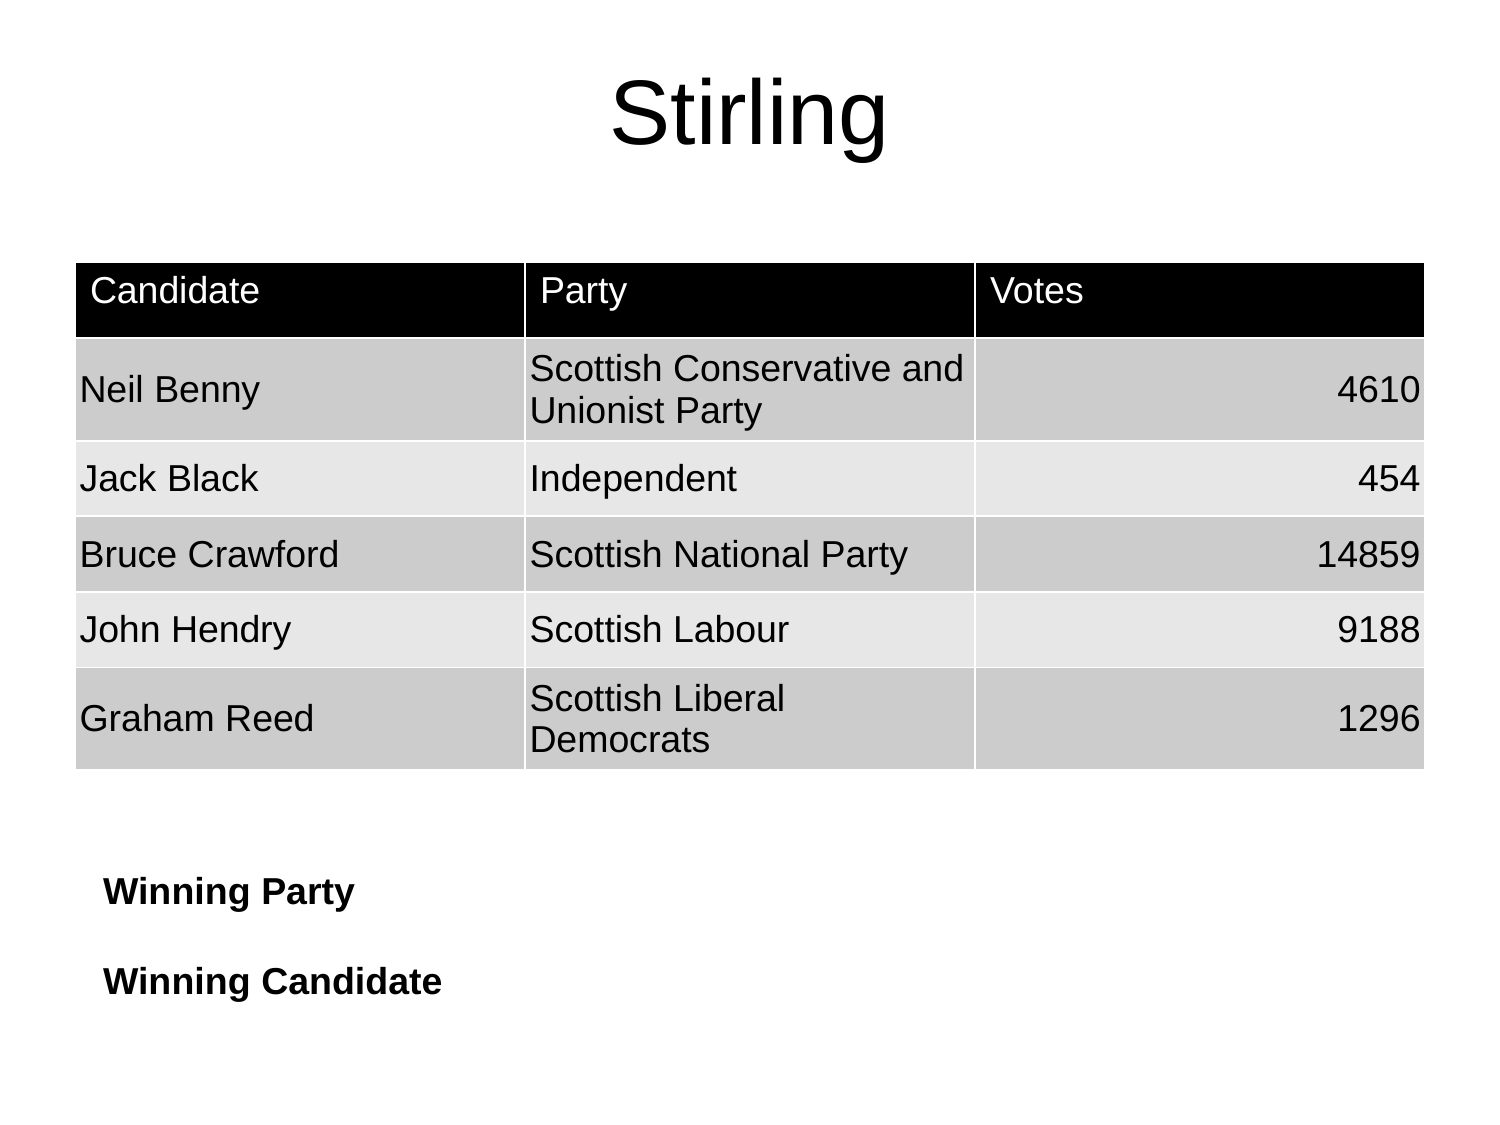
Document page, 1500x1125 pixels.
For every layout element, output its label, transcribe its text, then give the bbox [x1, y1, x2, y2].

text_box Winning Party Winning Candidate [88, 859, 1365, 1010]
table_cell Independent [526, 442, 974, 515]
table_header Candidate [76, 263, 524, 337]
table_cell Jack Black [76, 442, 524, 515]
table_cell 1296 [976, 668, 1424, 769]
table_cell John Hendry [76, 593, 524, 667]
table_cell 454 [976, 442, 1424, 515]
table_cell 4610 [976, 339, 1424, 440]
table_cell 9188 [976, 593, 1424, 667]
table_cell Scottish Liberal Democrats [526, 668, 974, 769]
table_cell Scottish National Party [526, 517, 974, 591]
table_cell Scottish Conservative and Unionist Party [526, 339, 974, 440]
table_cell Graham Reed [76, 668, 524, 769]
table_header Party [526, 263, 974, 337]
table_cell Neil Benny [76, 339, 524, 440]
table_header Votes [976, 263, 1424, 337]
table_cell Bruce Crawford [76, 517, 524, 591]
table_cell 14859 [976, 517, 1424, 591]
text_box Stirling [74, 45, 1425, 233]
table_cell Scottish Labour [526, 593, 974, 667]
